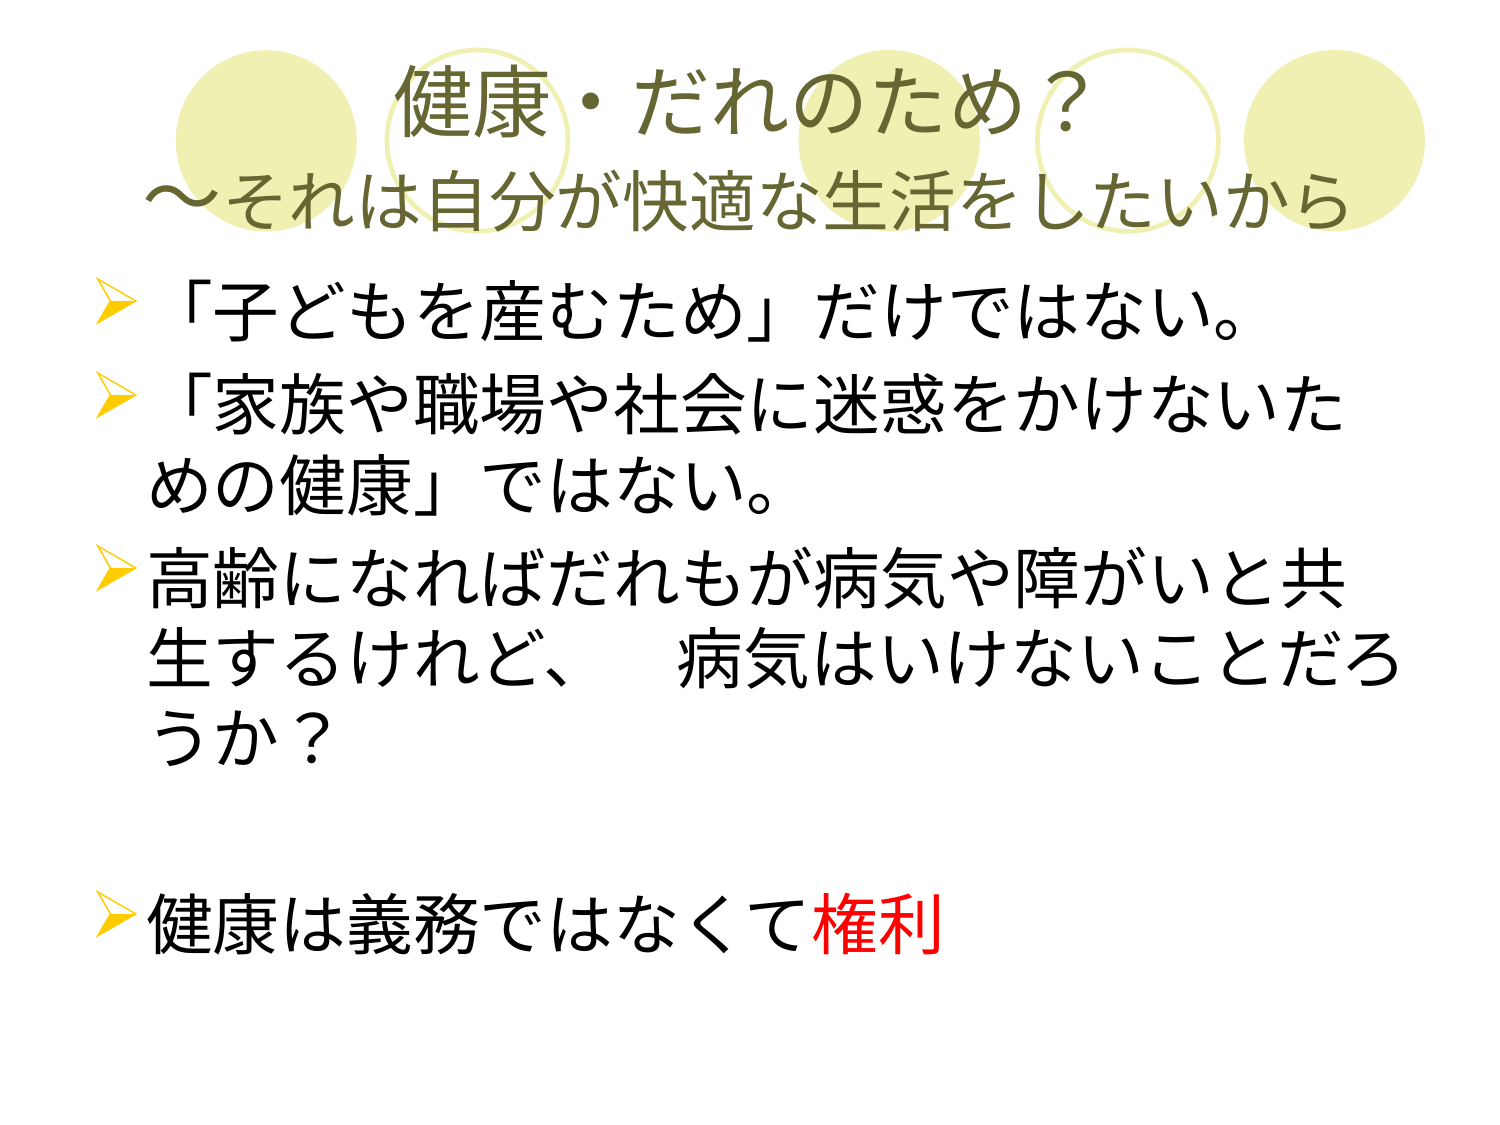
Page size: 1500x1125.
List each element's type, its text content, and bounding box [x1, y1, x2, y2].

list 「子どもを産むため」だけではない。 「家族や職場や社会に迷惑をかけないための健康」ではない。 高齢になればだれもが病気や障がいと共生するけれど、 病気はいけないことだろうか？ 健康は義務ではなくて権利 [74, 262, 1426, 1006]
title 健康・だれのため？ ～それは自分が快適な生活をしたいから [74, 44, 1426, 233]
